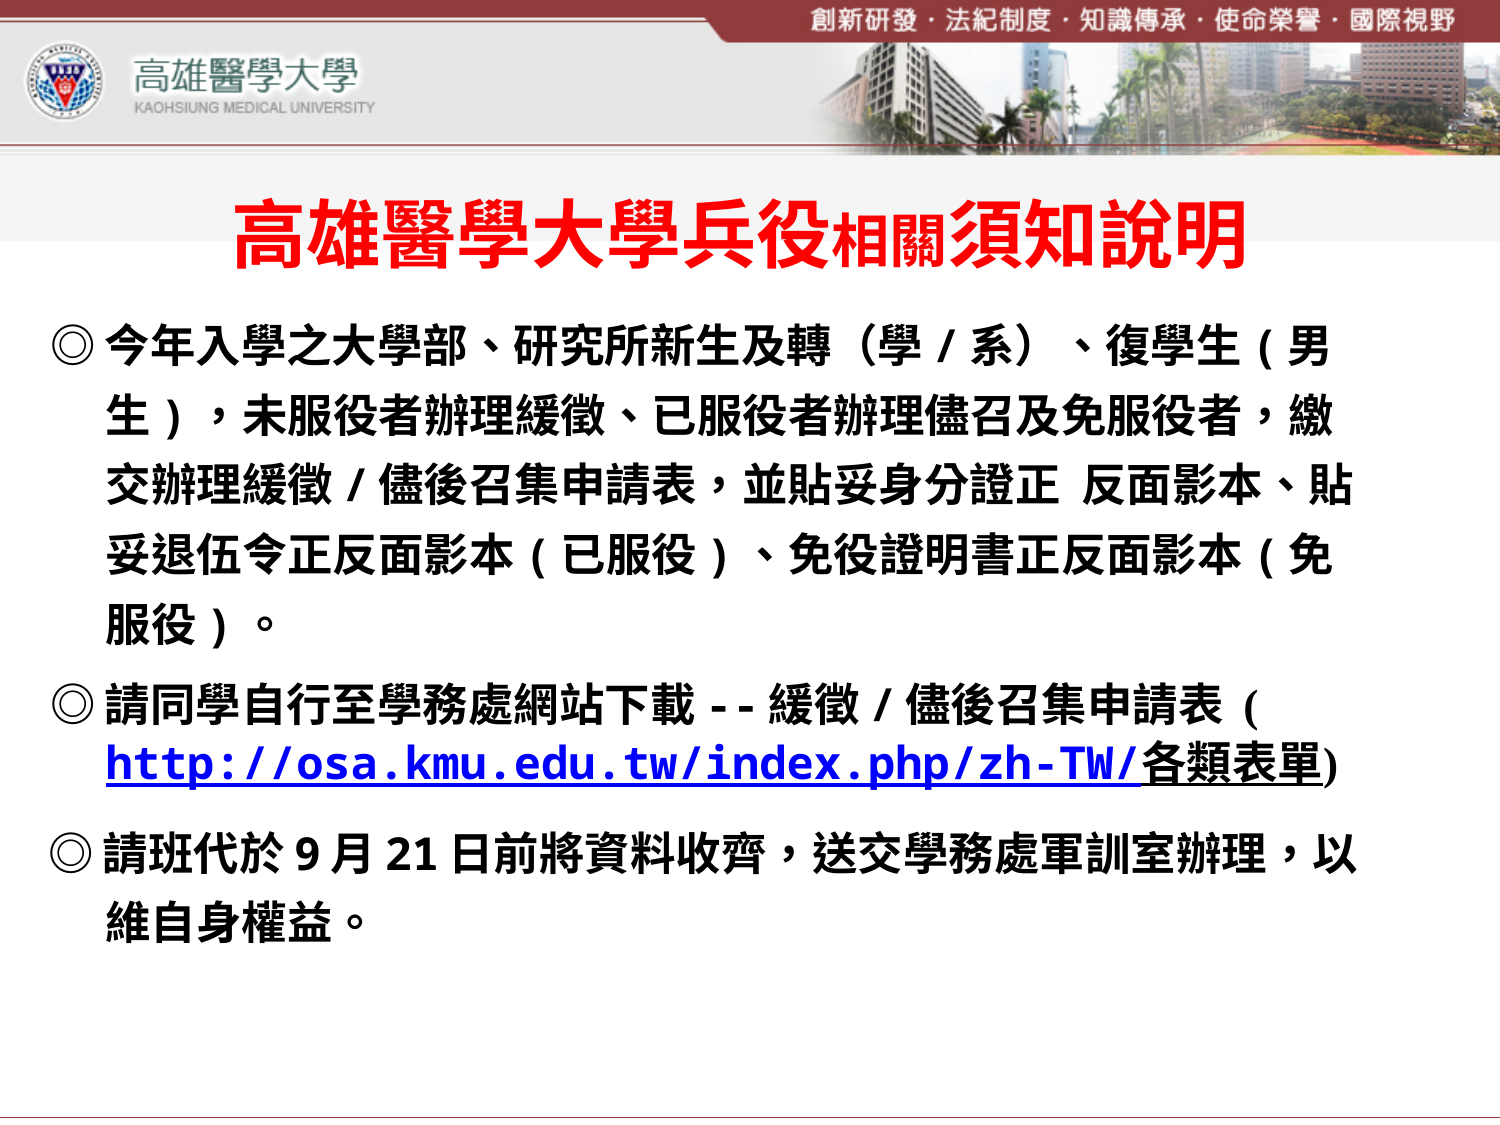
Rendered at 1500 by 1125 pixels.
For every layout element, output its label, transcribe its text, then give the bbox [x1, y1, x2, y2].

picture [0, 0, 1500, 1102]
text_box ◎今年入學之大學部、研究所新生及轉（學/系）、復學生(男生)，未服役者辦理緩徵、已服役者辦理儘召及免服役者，繳交辦理緩徵/儘後召集申請表，並貼妥身分證正 反面影本、貼妥退伍令正反面影本(已服役)、免役證明書正反面影本(免服役)。 ◎請同學自行至學務處網站下載--緩徵/儘後召集申請表 (http://osa.kmu.edu.tw/index.php/zh-TW/各類表單) ◎請班代於9月21日前將資料收齊，送交學務處軍訓室辦理，以維自身權益。 [17, 293, 1388, 1015]
text_box 高雄醫學大學兵役相關須知說明 [64, 173, 1415, 292]
